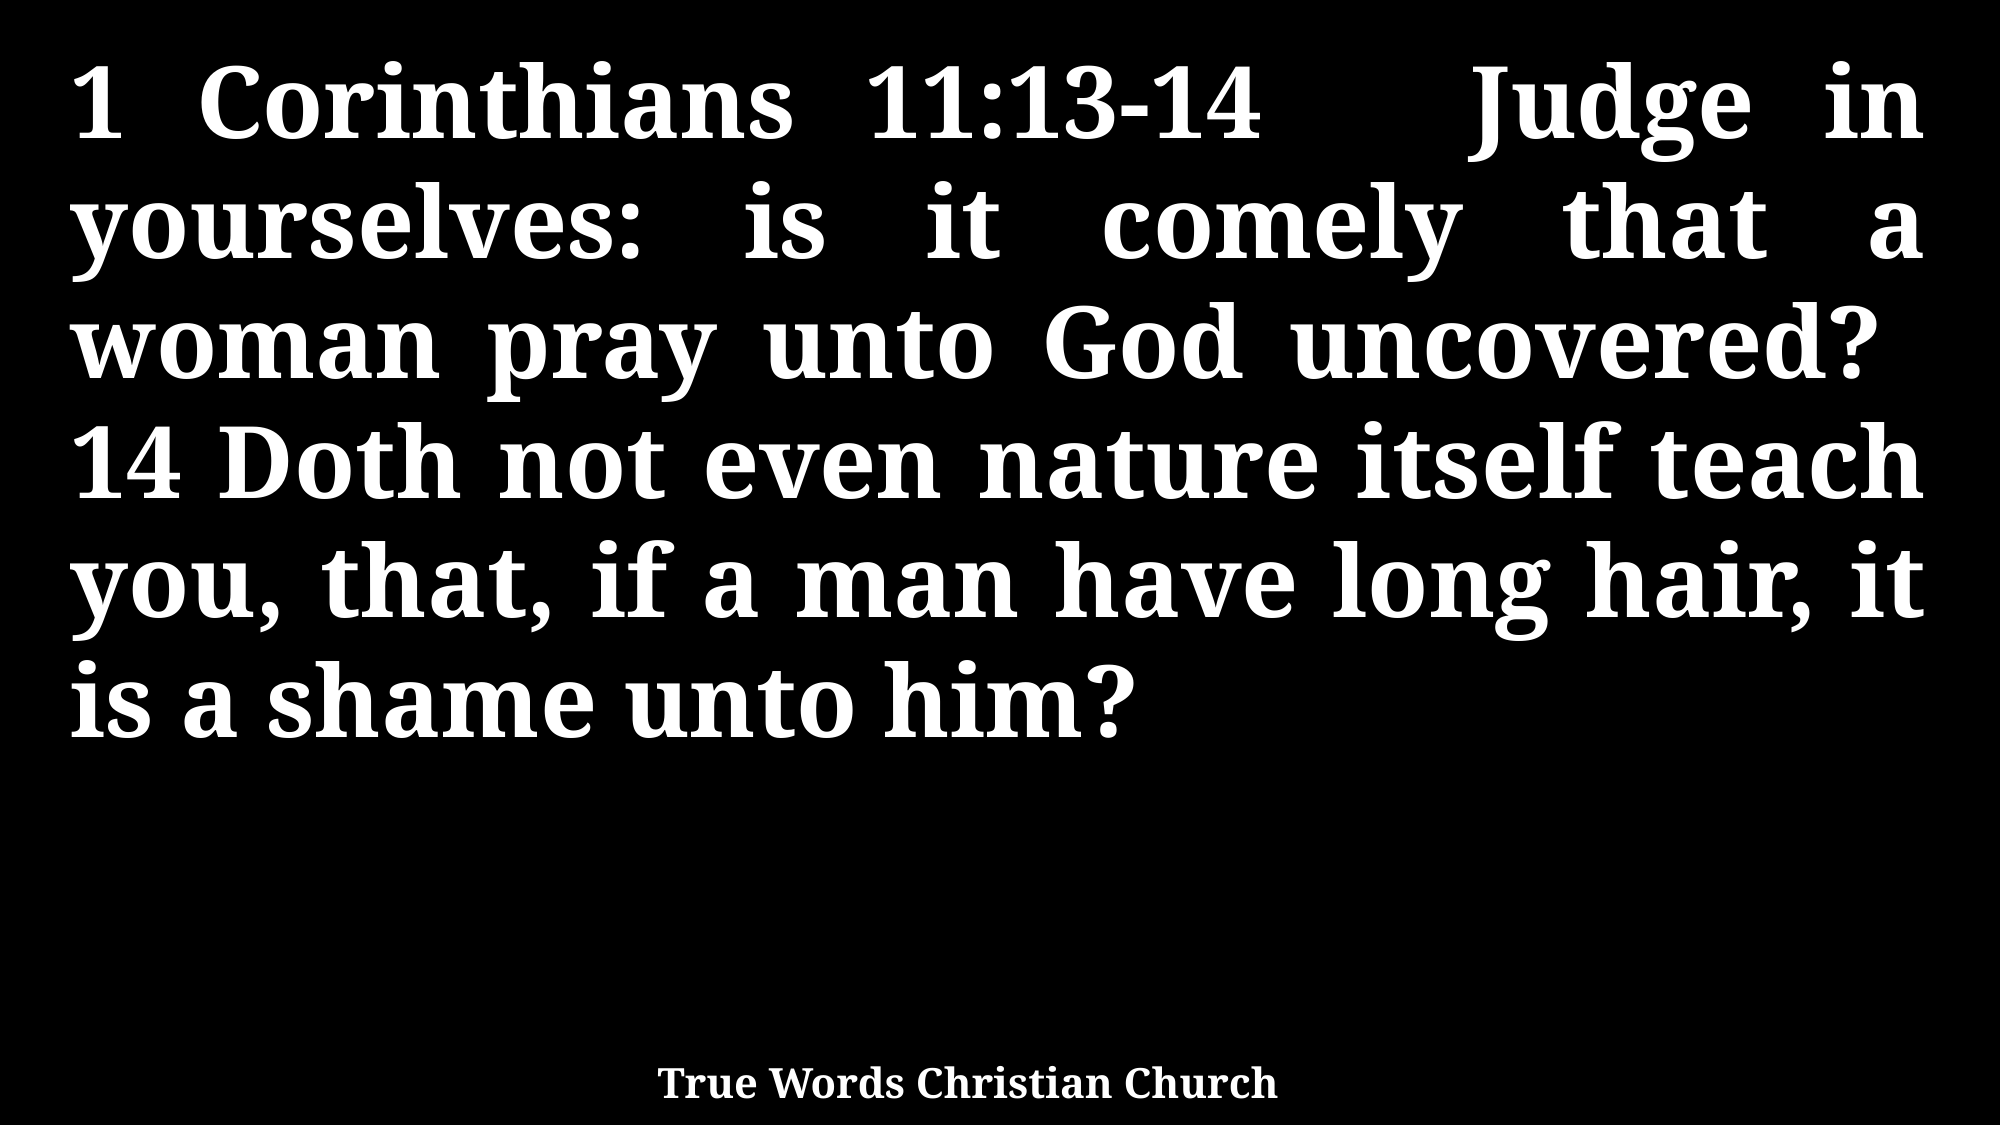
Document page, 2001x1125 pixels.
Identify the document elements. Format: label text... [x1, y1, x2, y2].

text_box True Words Christian Church [642, 1049, 1294, 1114]
text_box 1 Corinthians 11:13-14 Judge in yourselves: is it comely that a woman pray unto God uncovered? 14 Doth not even nature itself teach you, that, if a man have long hair, it is a shame unto him? [55, 30, 1944, 766]
